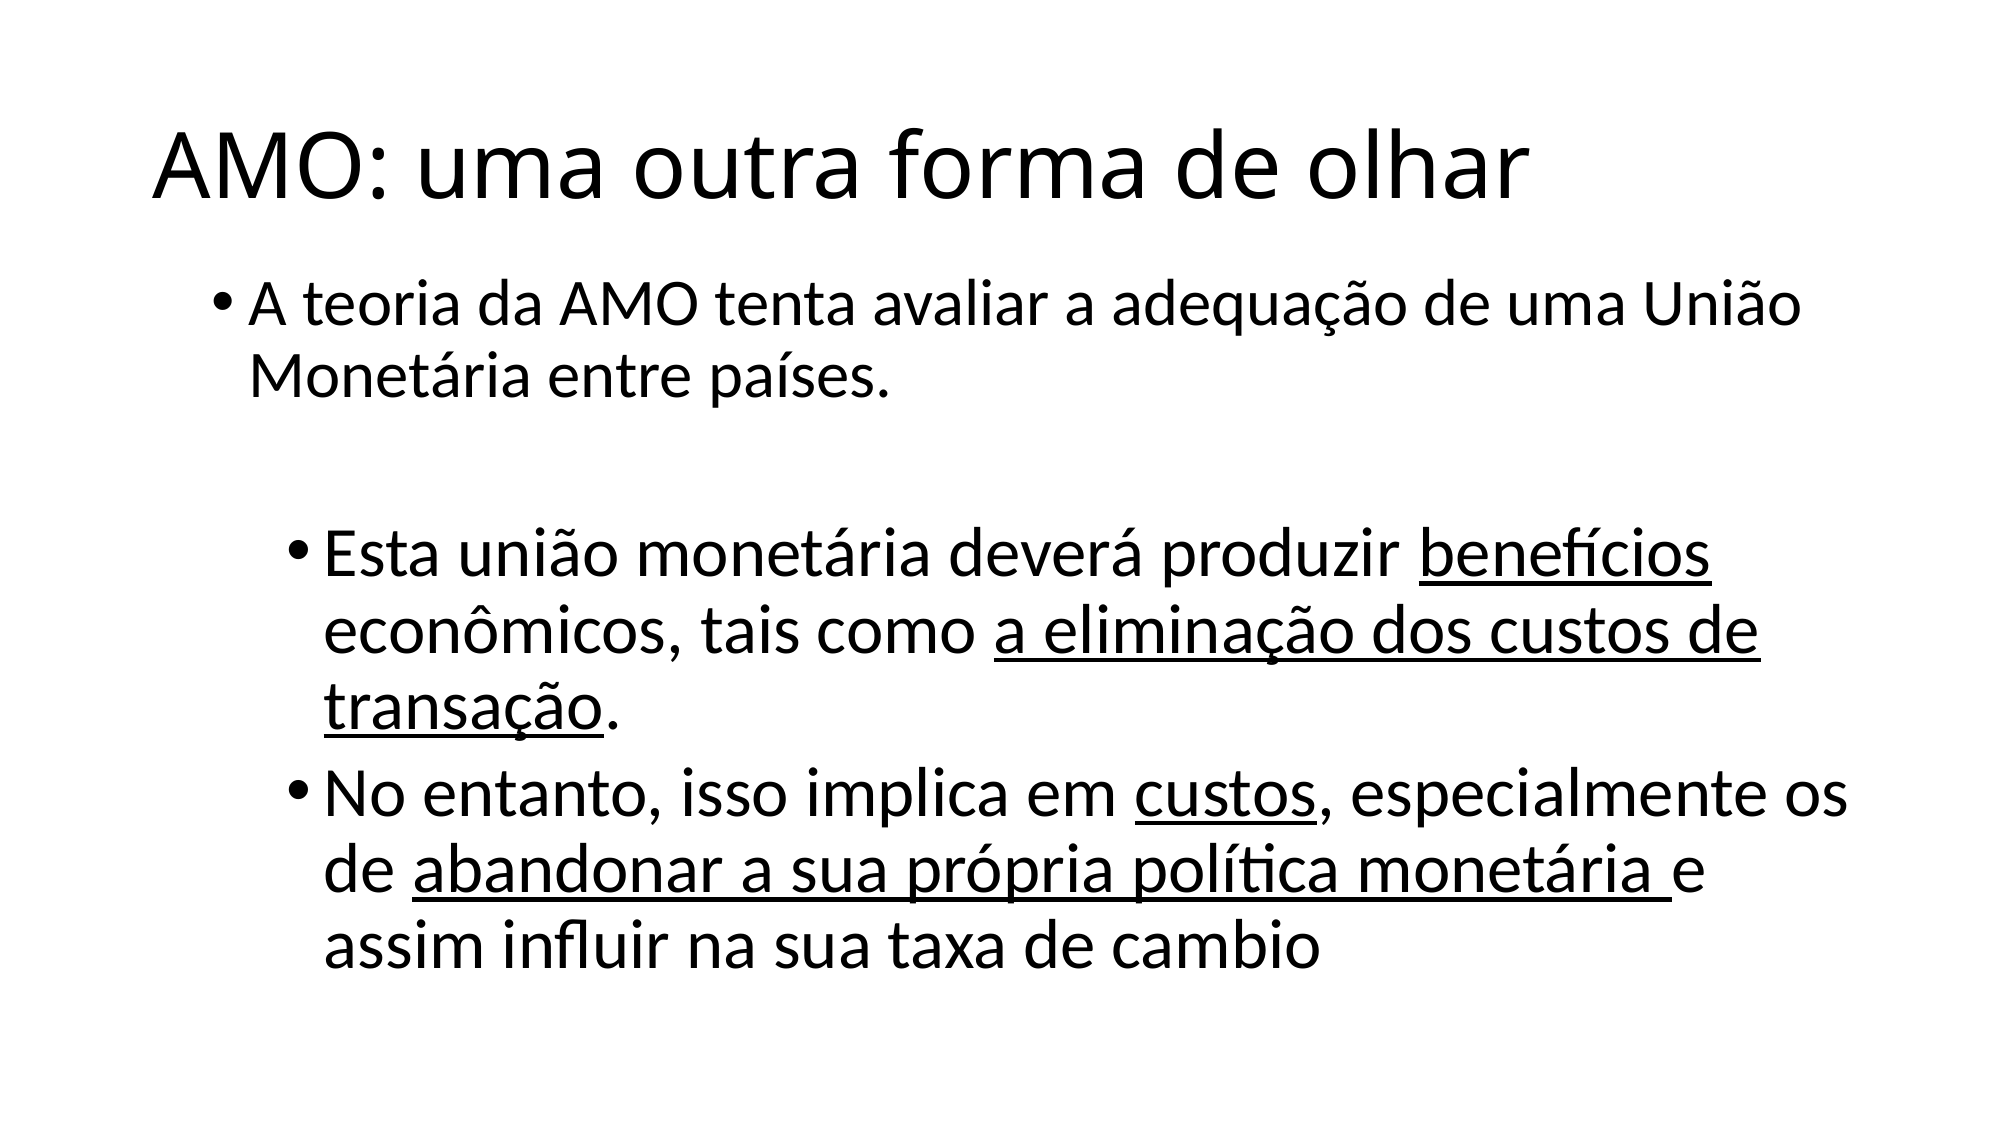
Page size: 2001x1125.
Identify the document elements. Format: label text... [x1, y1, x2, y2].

list A teoria da AMO tenta avaliar a adequação de uma União Monetária entre países. Esta união monetária deverá produzir benefícios econômicos, tais como a eliminação dos custos de transação. No entanto, isso implica em custos, especialmente os de abandonar a sua própria política monetária e assim influir na sua taxa de cambio [196, 260, 1888, 1083]
title AMO: uma outra forma de olhar [137, 59, 1863, 278]
